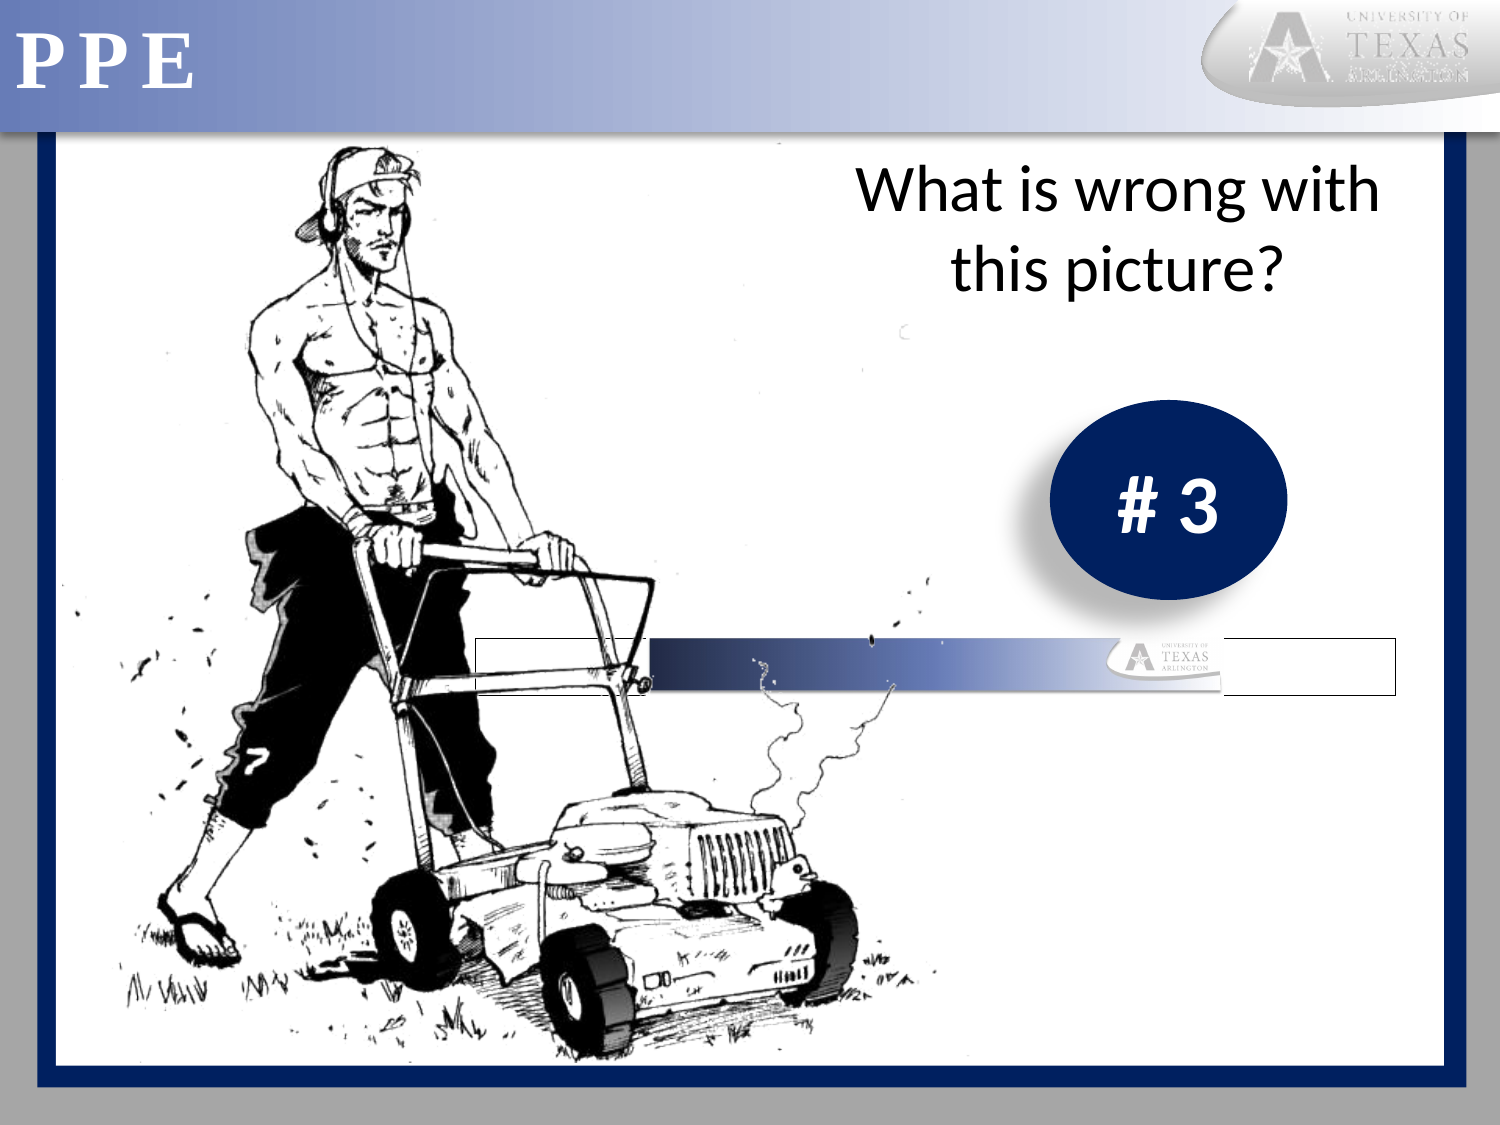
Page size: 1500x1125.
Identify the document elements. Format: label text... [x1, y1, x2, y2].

text_box What is wrong with this picture? [998, 137, 1438, 313]
title pPE [0, 0, 1294, 123]
text_box # 3 [1048, 398, 1289, 602]
picture [62, 137, 998, 1063]
